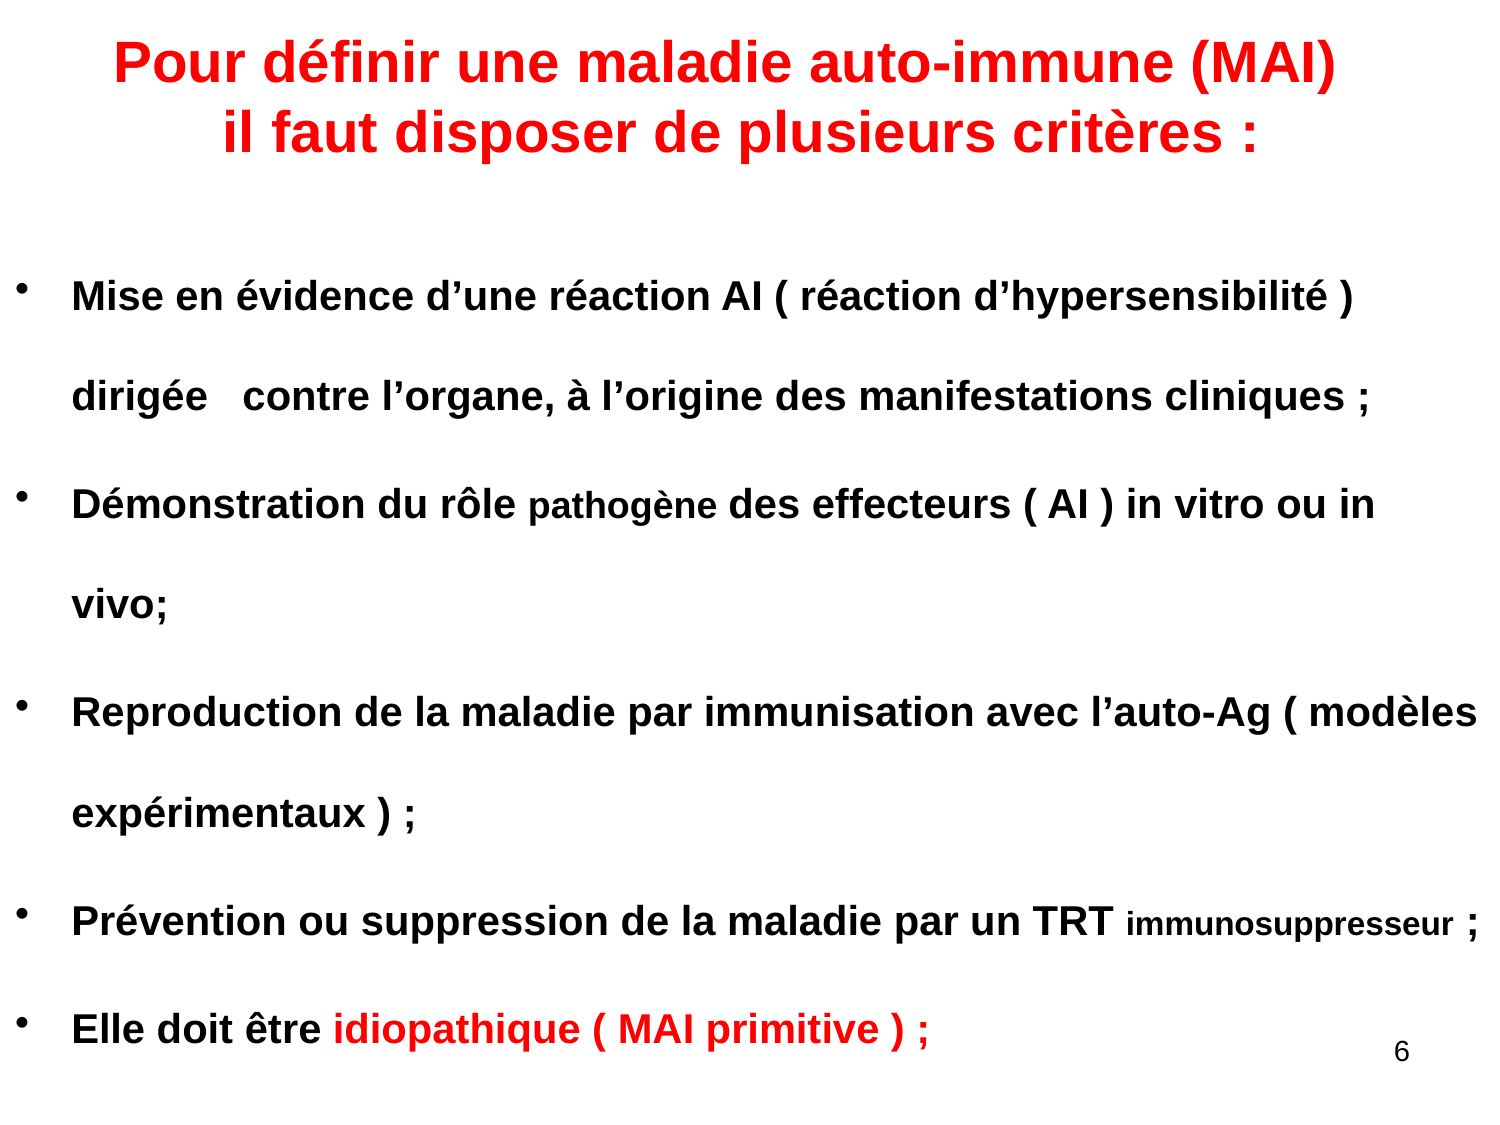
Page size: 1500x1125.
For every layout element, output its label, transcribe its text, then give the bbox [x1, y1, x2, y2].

list Mise en évidence d’une réaction AI ( réaction d’hypersensibilité ) dirigée contre l’organe, à l’origine des manifestations cliniques ; Démonstration du rôle pathogène des effecteurs ( AI ) in vitro ou in vivo; Reproduction de la maladie par immunisation avec l’auto-Ag ( modèles expérimentaux ) ; Prévention ou suppression de la maladie par un TRT immunosuppresseur ; Elle doit être idiopathique ( MAI primitive ) ; [0, 210, 1500, 1009]
title Pour définir une maladie auto-immune (MAI) il faut disposer de plusieurs critères : [74, 0, 1426, 188]
slide_number 6 [1074, 1024, 1426, 1103]
